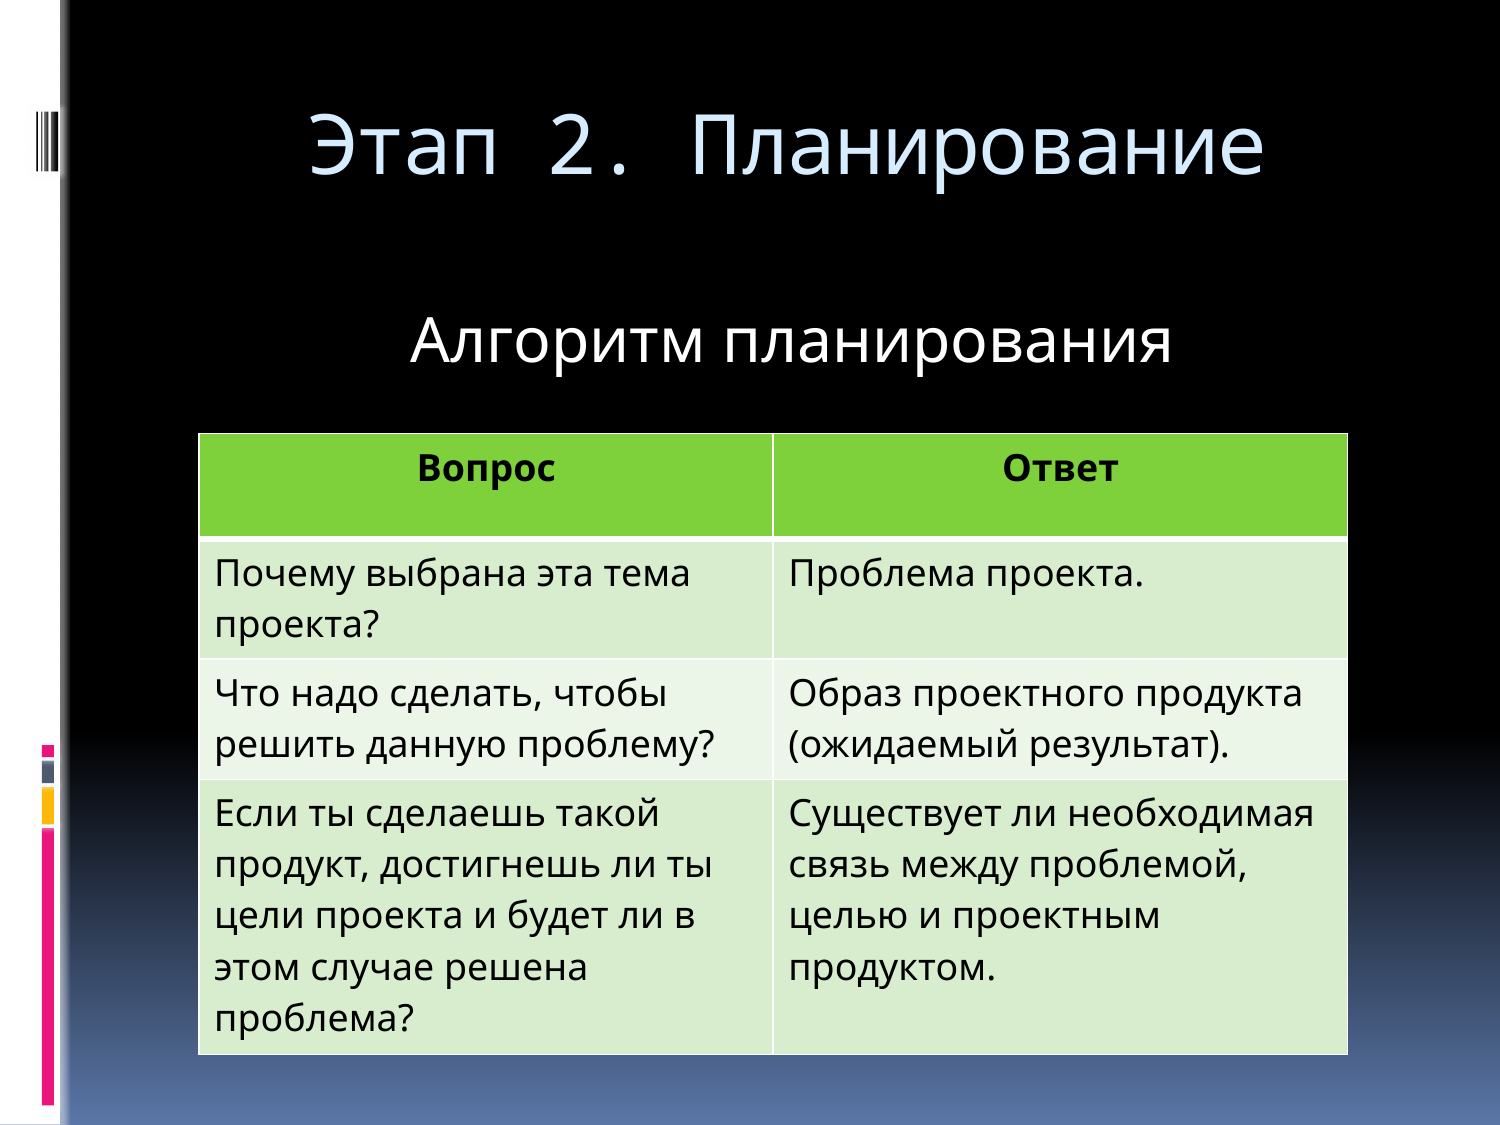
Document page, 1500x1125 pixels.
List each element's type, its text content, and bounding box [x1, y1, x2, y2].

table_header Вопрос [200, 434, 772, 536]
table_header Ответ [774, 434, 1347, 536]
table_cell Если ты сделаешь такой продукт, достигнешь ли ты цели проекта и будет ли в этом случае решена проблема? [200, 780, 772, 1054]
table_cell Образ проектного продукта (ожидаемый результат). [774, 660, 1347, 779]
table_cell Проблема проекта. [774, 542, 1347, 658]
table_cell Существует ли необходимая связь между проблемой, целью и проектным продуктом. [774, 780, 1347, 1054]
table_cell Что надо сделать, чтобы решить данную проблему? [200, 660, 772, 779]
list Алгоритм планирования [150, 292, 1425, 1043]
table_cell Почему выбрана эта тема проекта? [200, 542, 772, 658]
title Этап 2. Планирование [150, 83, 1425, 234]
